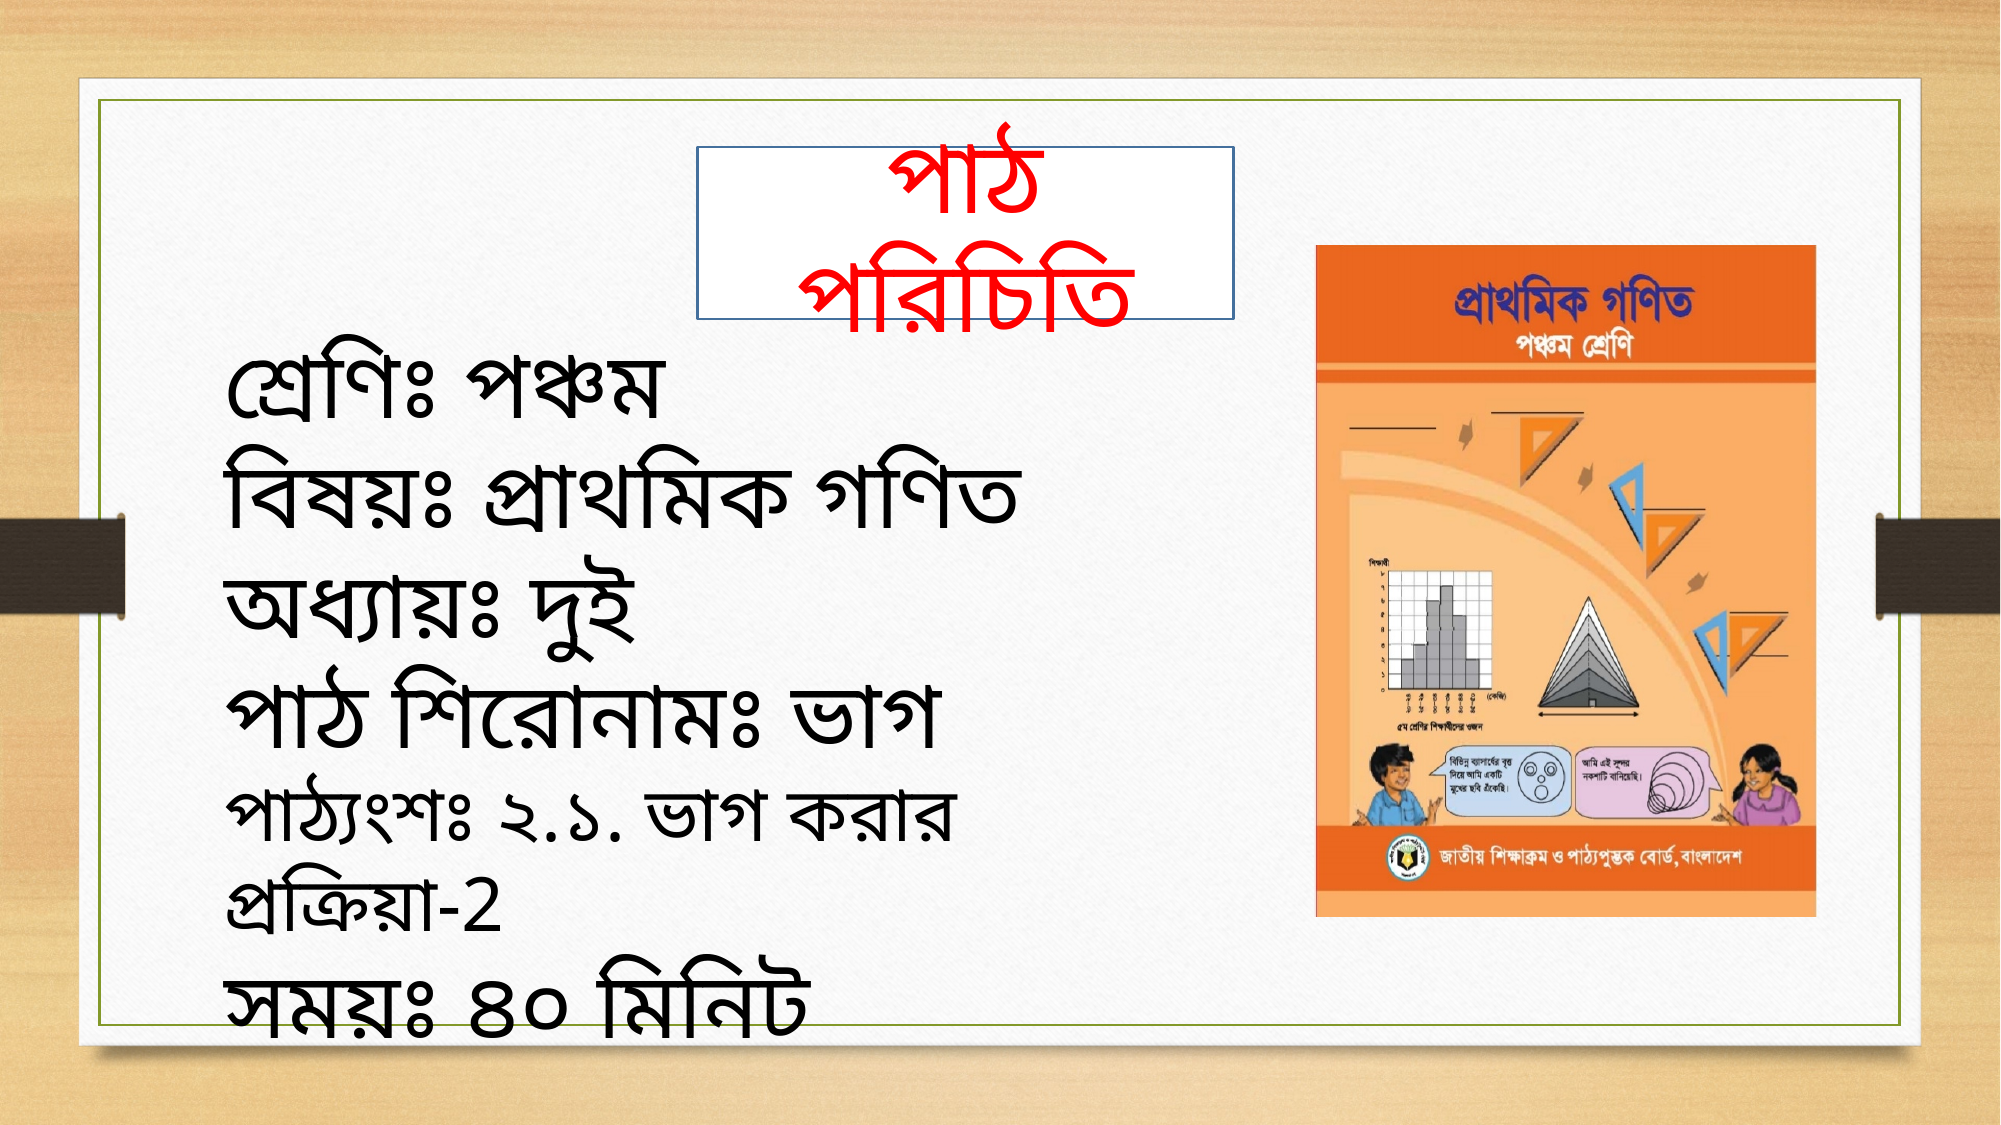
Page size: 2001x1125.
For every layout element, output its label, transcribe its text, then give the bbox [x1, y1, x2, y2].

picture [0, 0, 2001, 1125]
text_box পাঠ পরিচিতি [696, 146, 1235, 320]
text_box শ্রেণিঃ পঞ্চম বিষয়ঃ প্রাথমিক গণিত অধ্যায়ঃ দুই পাঠ শিরোনামঃ ভাগ পাঠ্যংশঃ ২.১. ভাগ করার প্রক্রিয়া-2 সময়ঃ ৪০ মিনিট [209, 319, 1153, 1064]
